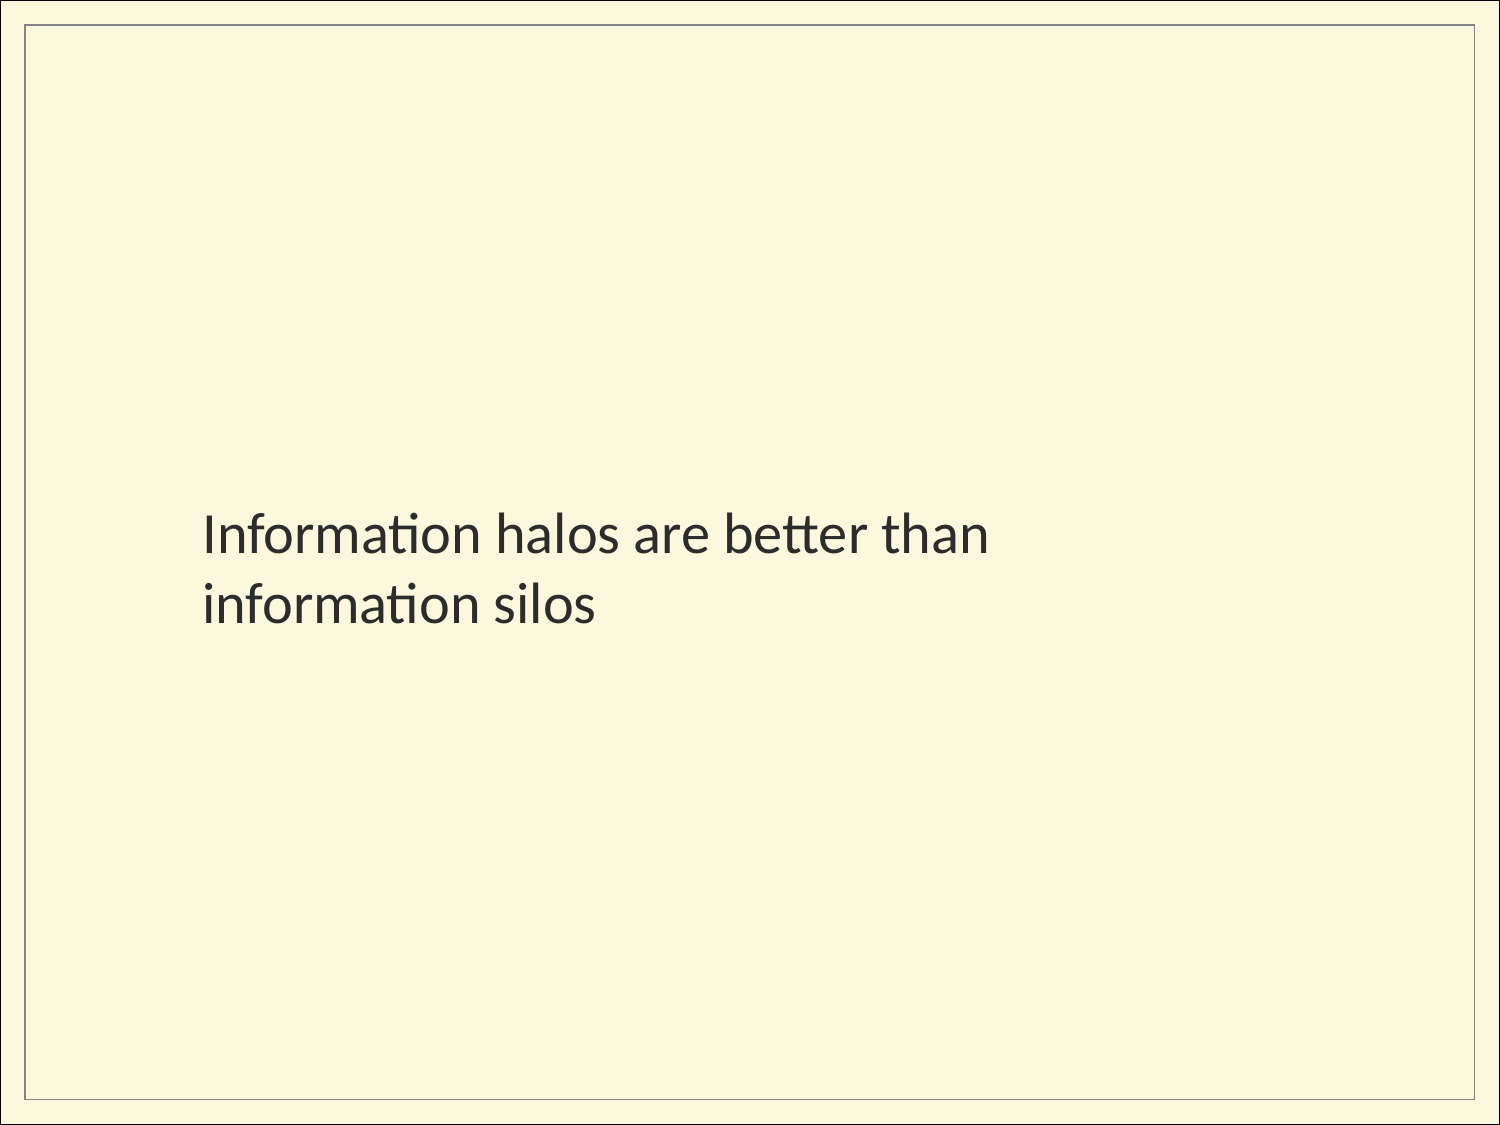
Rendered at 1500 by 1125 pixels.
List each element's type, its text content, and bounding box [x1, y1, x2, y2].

text_box Information halos are better than information silos [187, 487, 1325, 643]
